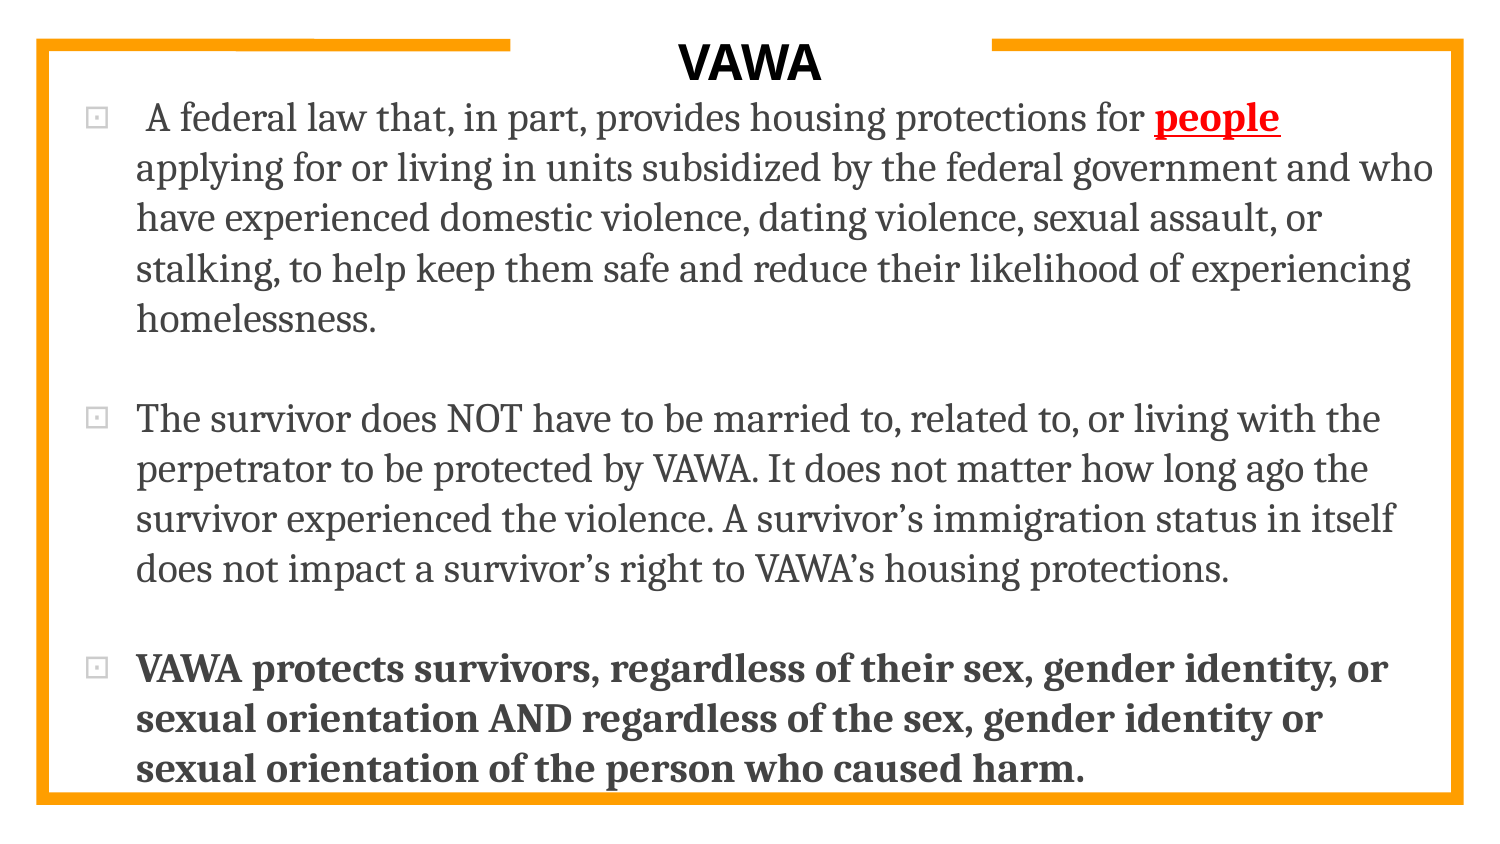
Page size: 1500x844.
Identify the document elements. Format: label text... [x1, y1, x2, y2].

list A federal law that, in part, provides housing protections for people applying for or living in units subsidized by the federal government and who have experienced domestic violence, dating violence, sexual assault, or stalking, to help keep them safe and reduce their likelihood of experiencing homelessness. The survivor does NOT have to be married to, related to, or living with the perpetrator to be protected by VAWA. It does not matter how long ago the survivor experienced the violence. A survivor’s immigration status in itself does not impact a survivor’s right to VAWA’s housing protections. VAWA protects survivors, regardless of their sex, gender identity, or sexual orientation AND regardless of the sex, gender identity or sexual orientation of the person who caused harm. [50, 75, 1450, 607]
title VAWA [531, 15, 969, 75]
